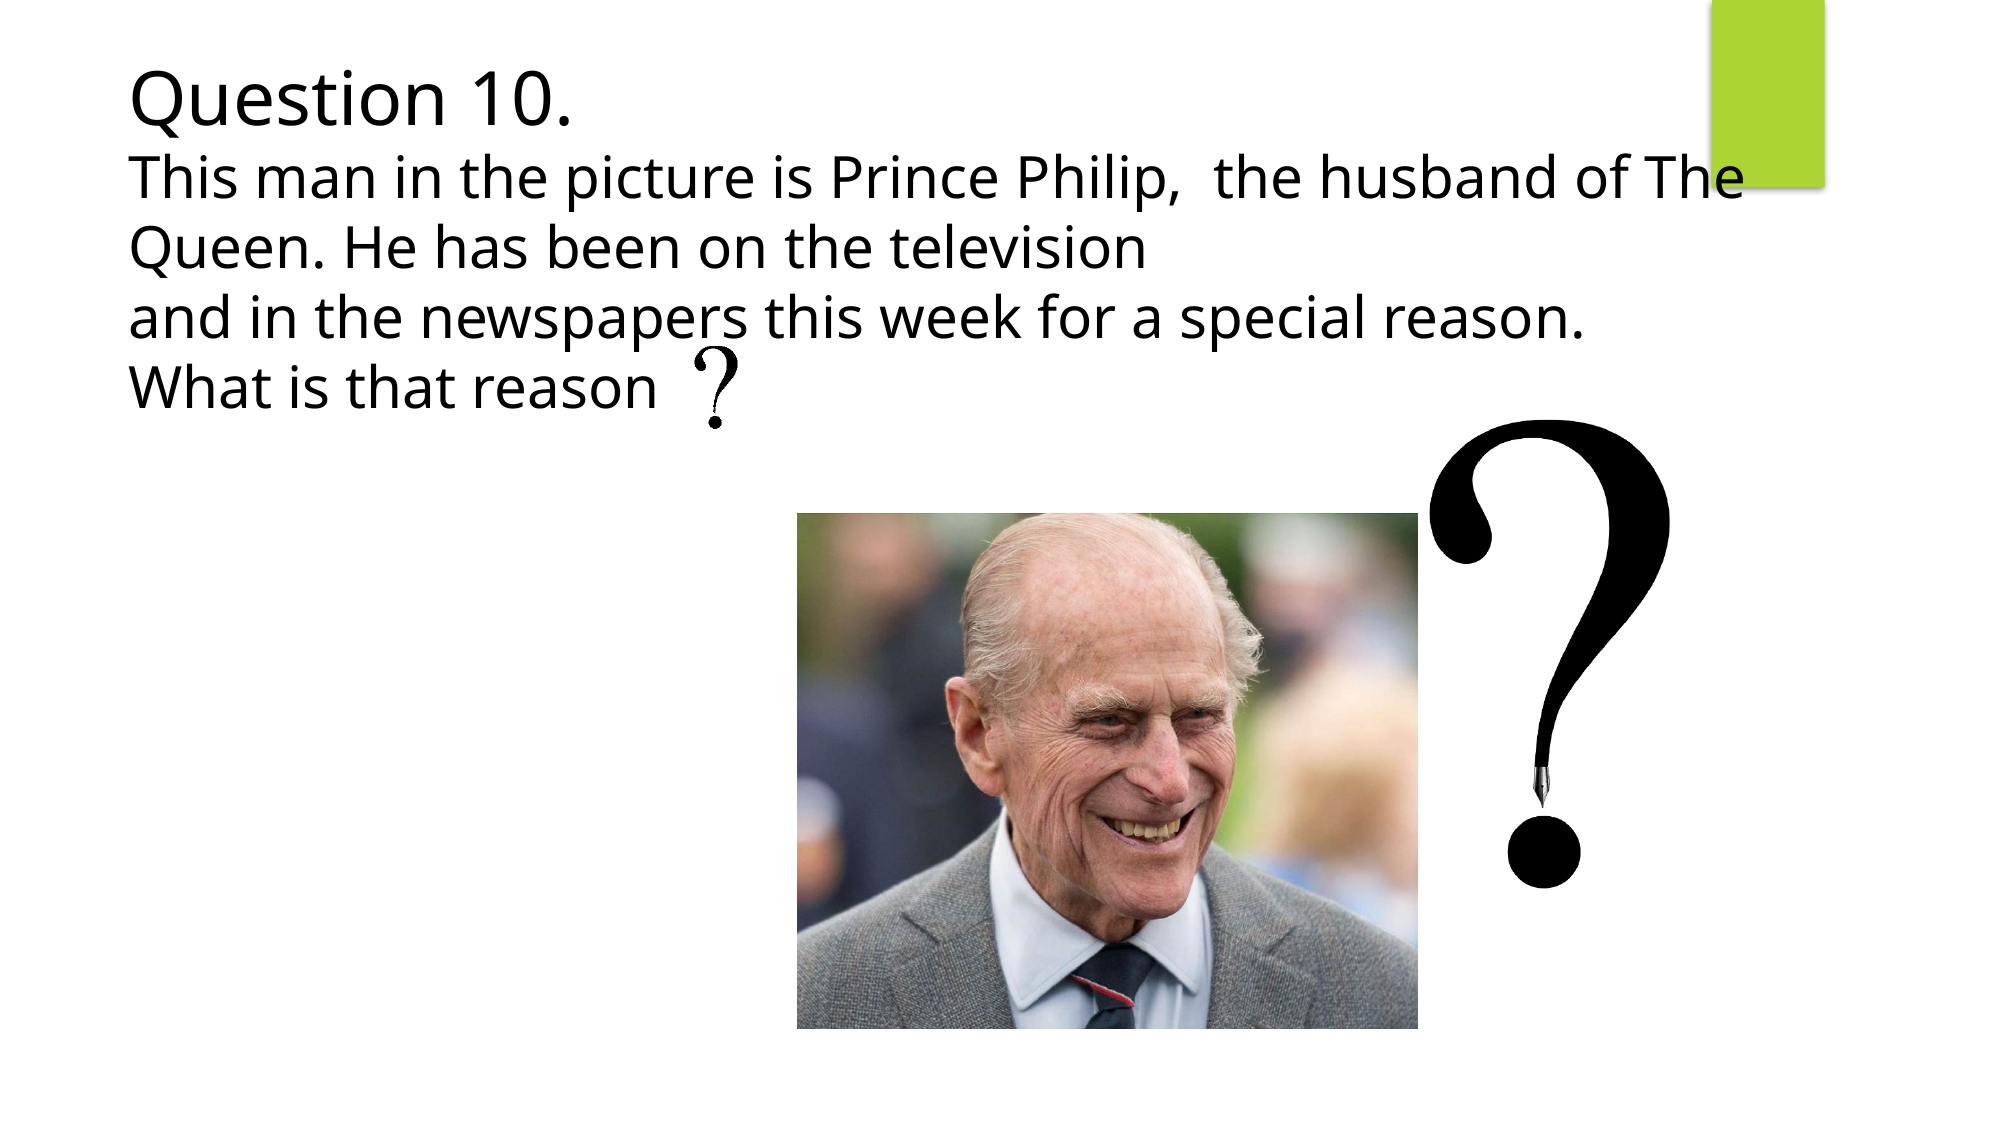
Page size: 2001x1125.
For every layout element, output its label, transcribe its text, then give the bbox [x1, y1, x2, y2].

picture [685, 340, 749, 442]
text_box Question 10. This man in the picture is Prince Philip, the husband of The Queen. He has been on the television and in the newspapers this week for a special reason. What is that reason [113, 42, 1925, 473]
picture [796, 390, 1735, 1030]
